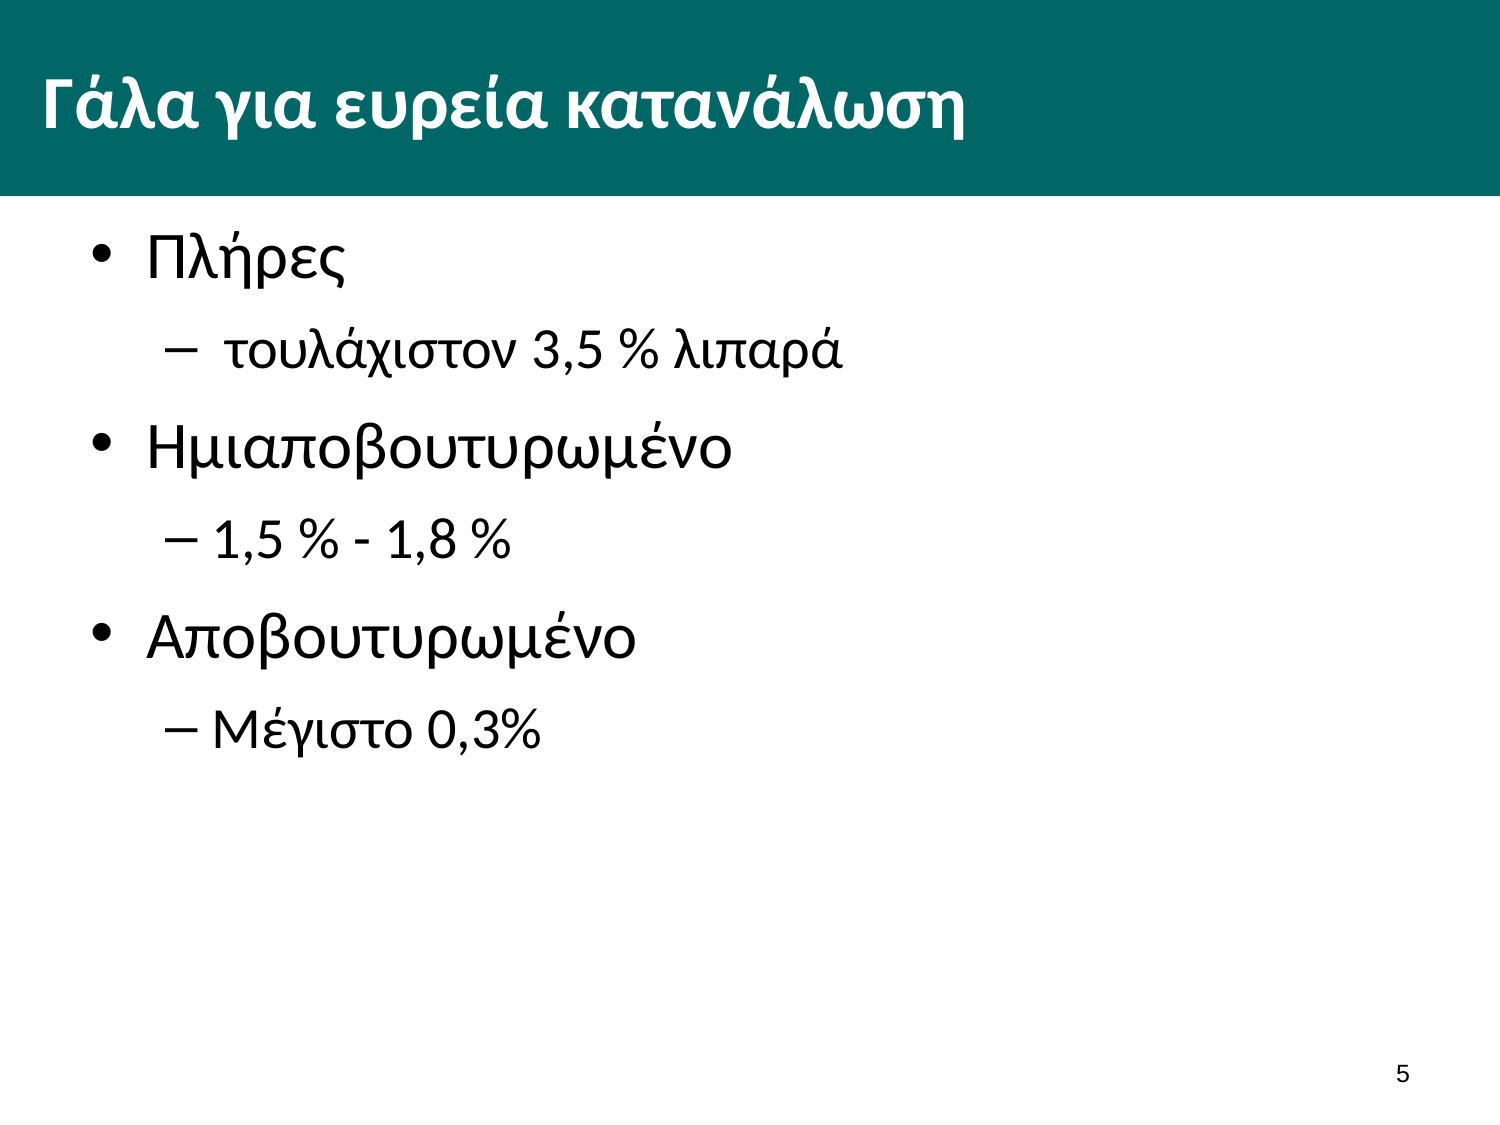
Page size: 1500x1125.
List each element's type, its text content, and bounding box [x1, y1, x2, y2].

slide_number 4 [1074, 1042, 1425, 1103]
title Γάλα για ευρεία κατανάλωση [0, 0, 1500, 197]
list Πλήρες τουλάχιστον 3,5 % λιπαρά Ημιαποβουτυρωμένο 1,5 % - 1,8 % Αποβουτυρωμένο Μέγιστο 0,3% [75, 196, 1425, 1024]
